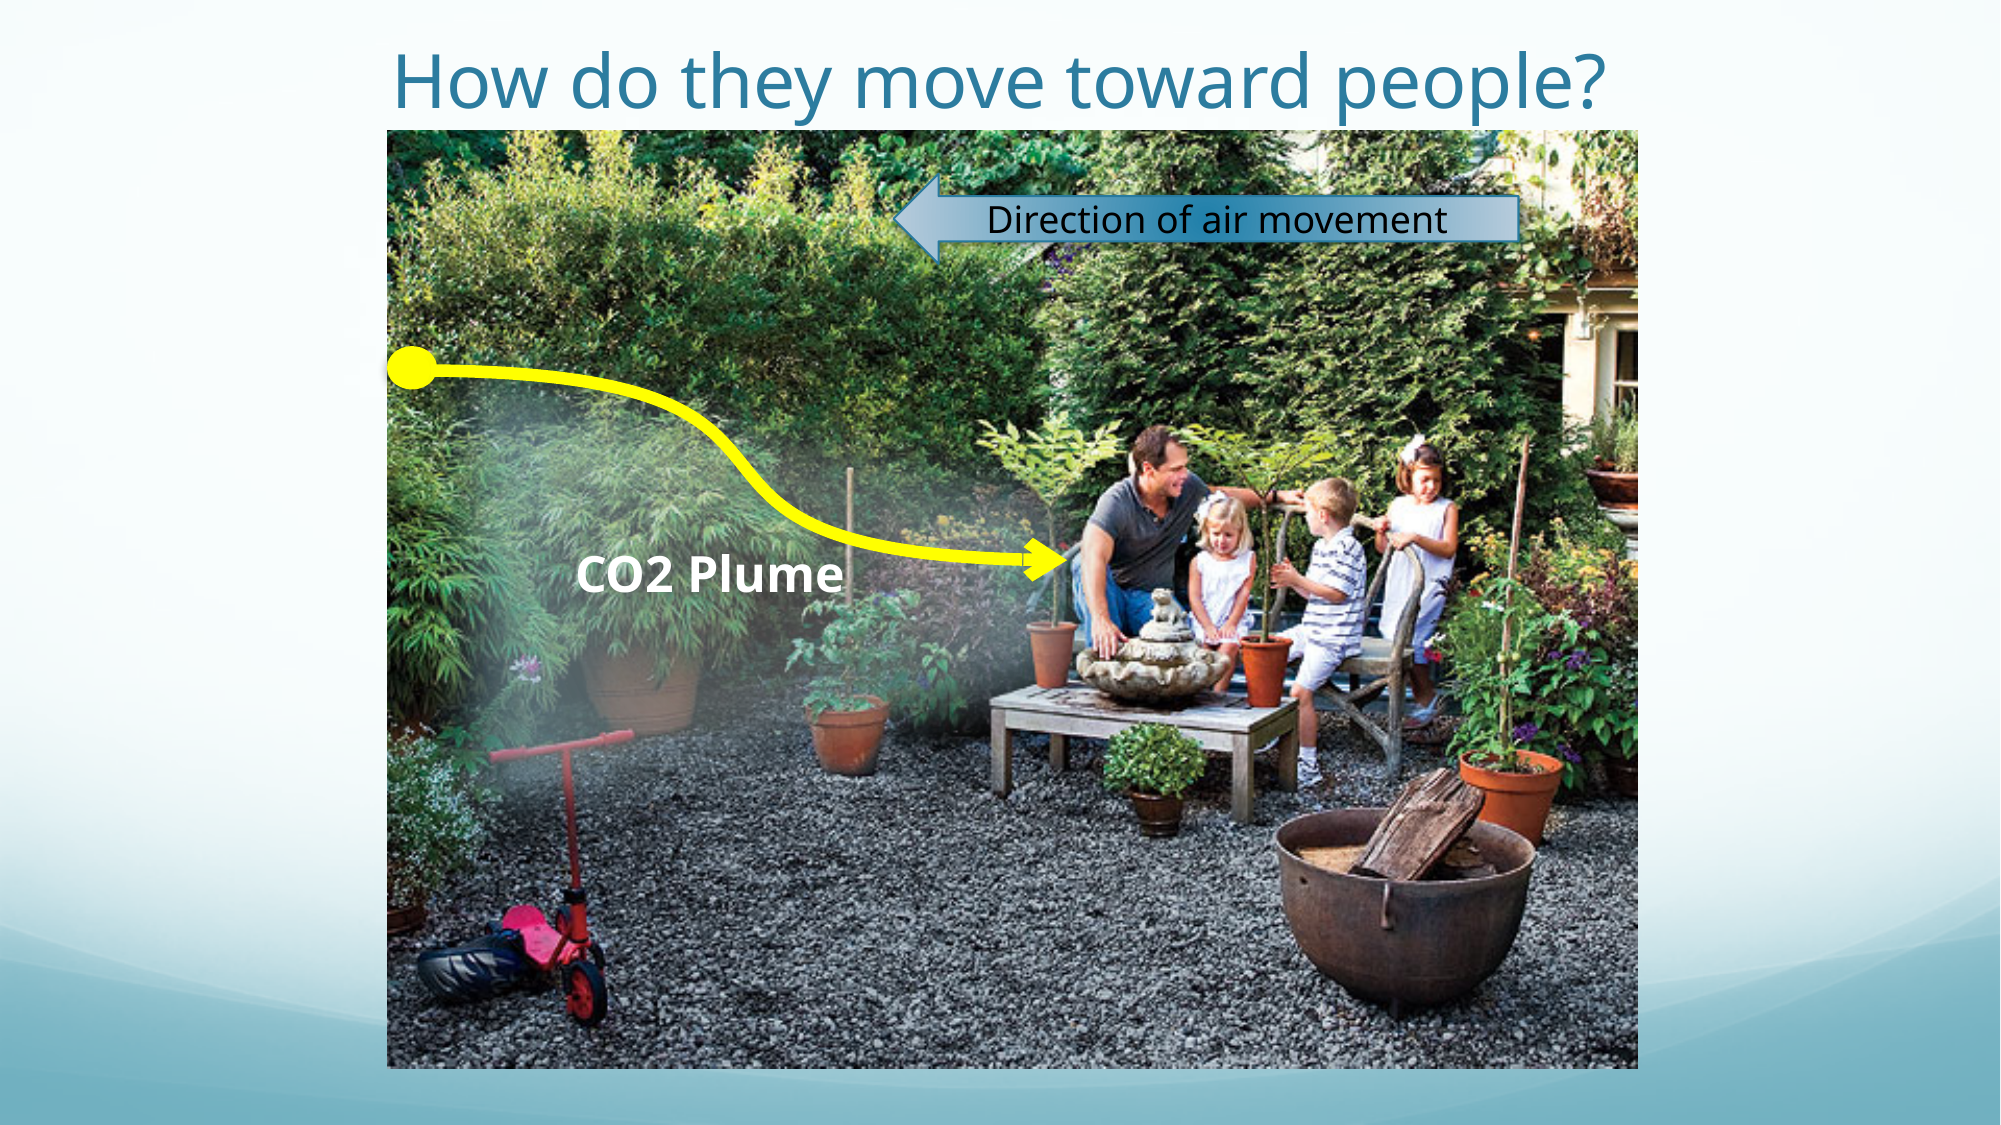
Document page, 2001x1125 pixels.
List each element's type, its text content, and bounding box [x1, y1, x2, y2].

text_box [411, 369, 1068, 561]
picture [387, 130, 1639, 1069]
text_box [411, 291, 1122, 890]
title How do they move toward people? [340, 17, 1660, 131]
